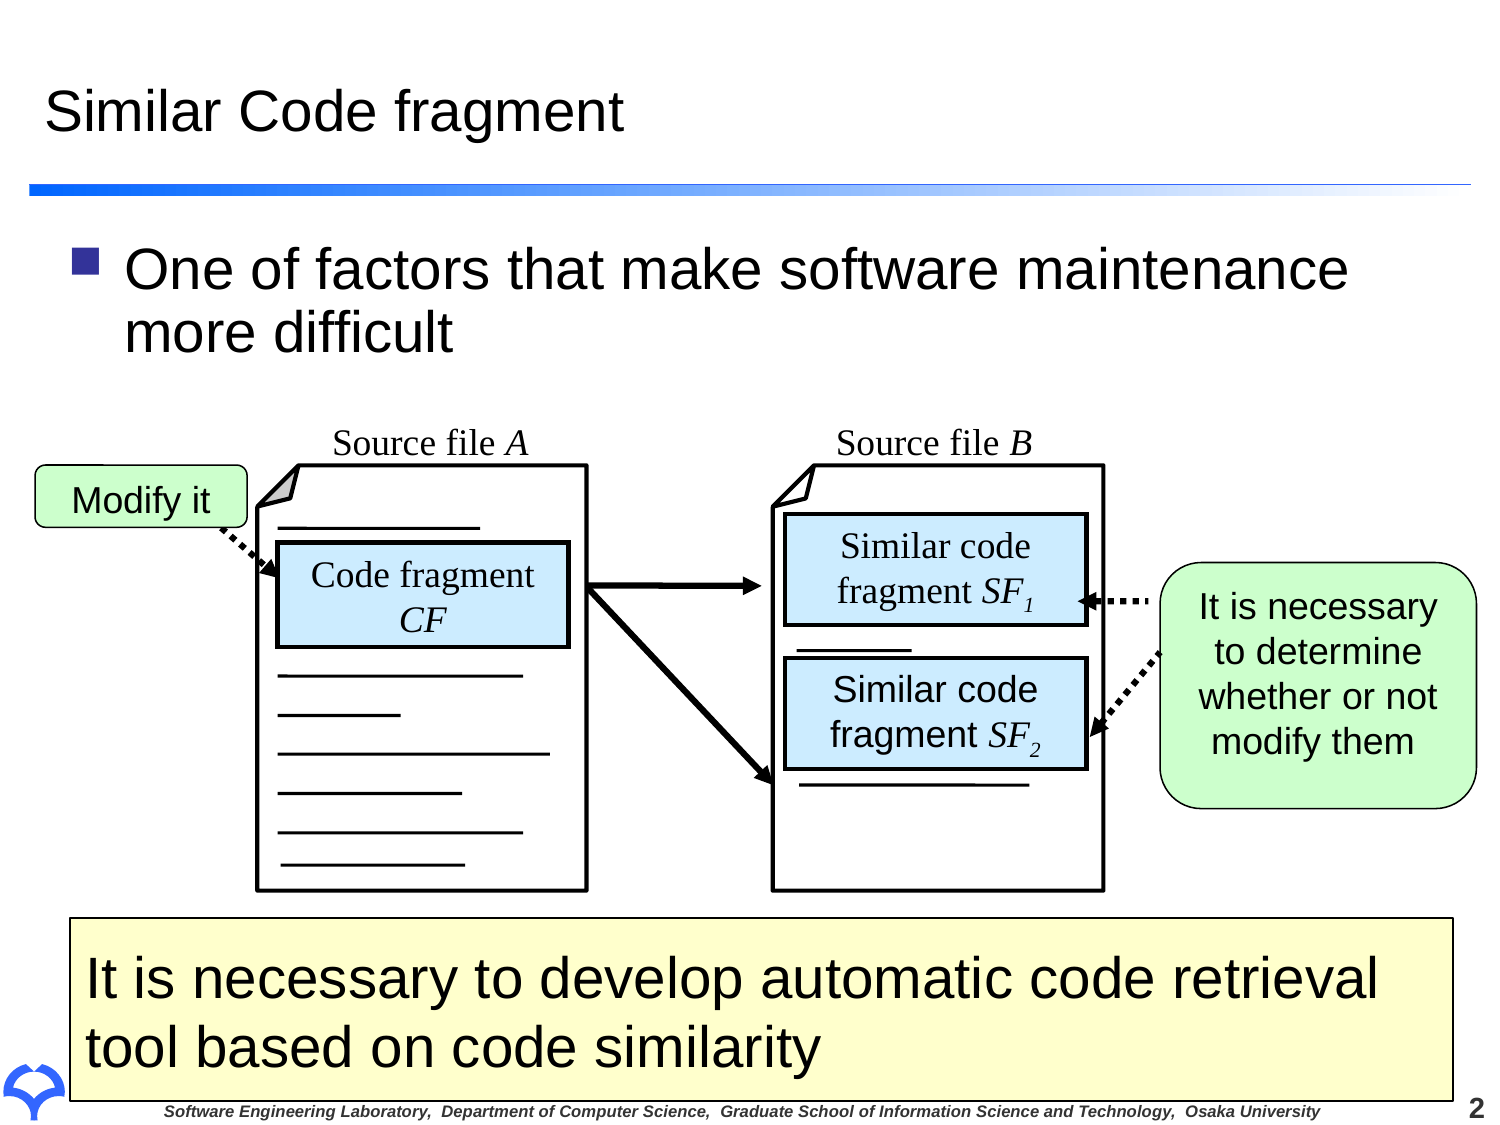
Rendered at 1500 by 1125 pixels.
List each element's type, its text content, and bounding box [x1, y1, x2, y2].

text_box Source file A [316, 410, 544, 463]
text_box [211, 465, 587, 891]
slide_number 2 [1364, 1082, 1500, 1125]
text_box Modify it [35, 464, 209, 528]
text_box It is necessary to develop automatic code retrieval tool based on code similarity [70, 917, 1454, 1102]
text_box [772, 465, 1161, 891]
text_box [591, 579, 762, 593]
title Similar Code fragment [29, 30, 1471, 185]
text_box [591, 591, 767, 783]
list One of factors that make software maintenance more difficult [52, 231, 1460, 387]
text_box Source file B [820, 410, 1048, 463]
text_box It is necessary to determine whether or not modify them [1166, 562, 1477, 809]
